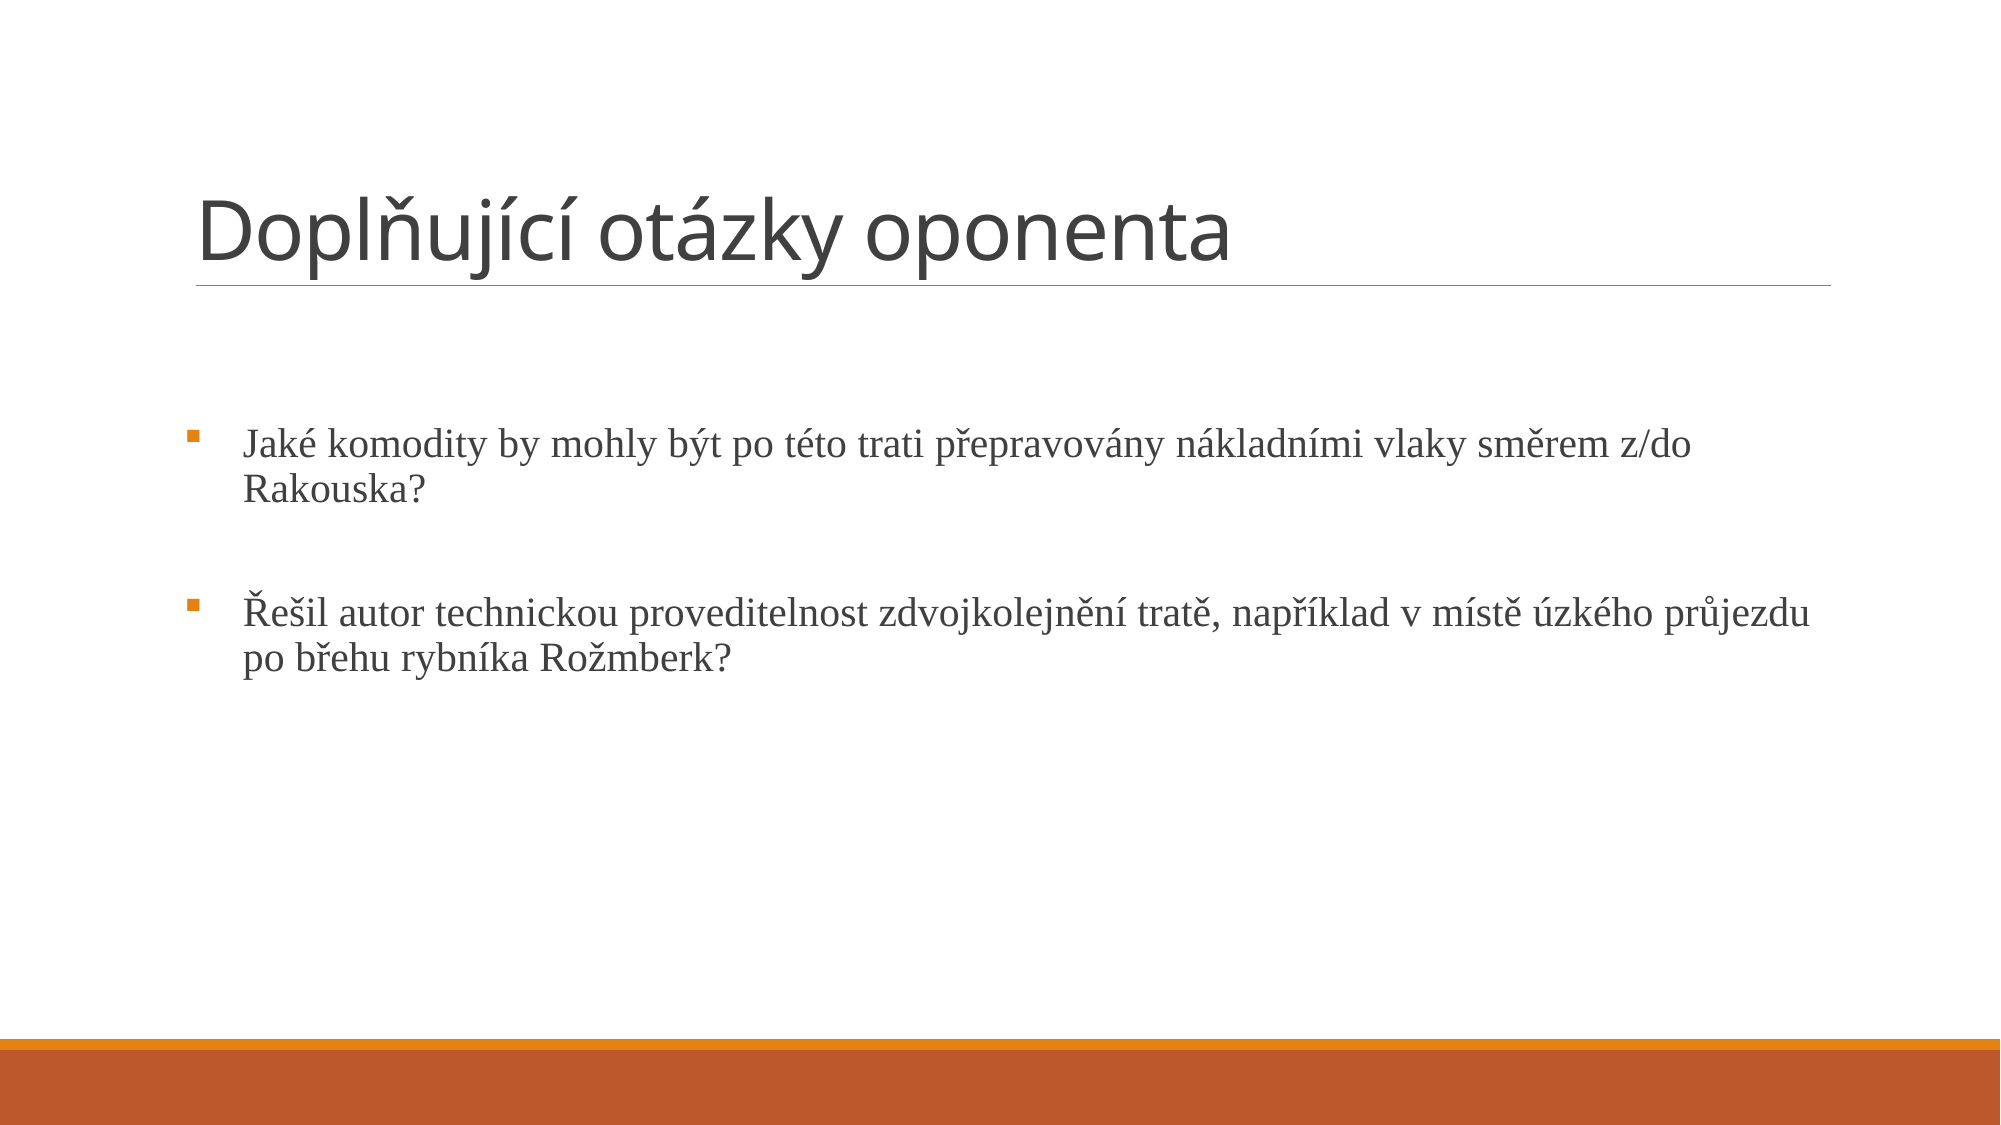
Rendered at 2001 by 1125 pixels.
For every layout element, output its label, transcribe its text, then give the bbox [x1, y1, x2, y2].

list Jaké komodity by mohly být po této trati přepravovány nákladními vlaky směrem z/do Rakouska? Řešil autor technickou proveditelnost zdvojkolejnění tratě, například v místě úzkého průjezdu po břehu rybníka Rožmberk? [180, 413, 1830, 963]
title Doplňující otázky oponenta [180, 47, 1830, 285]
